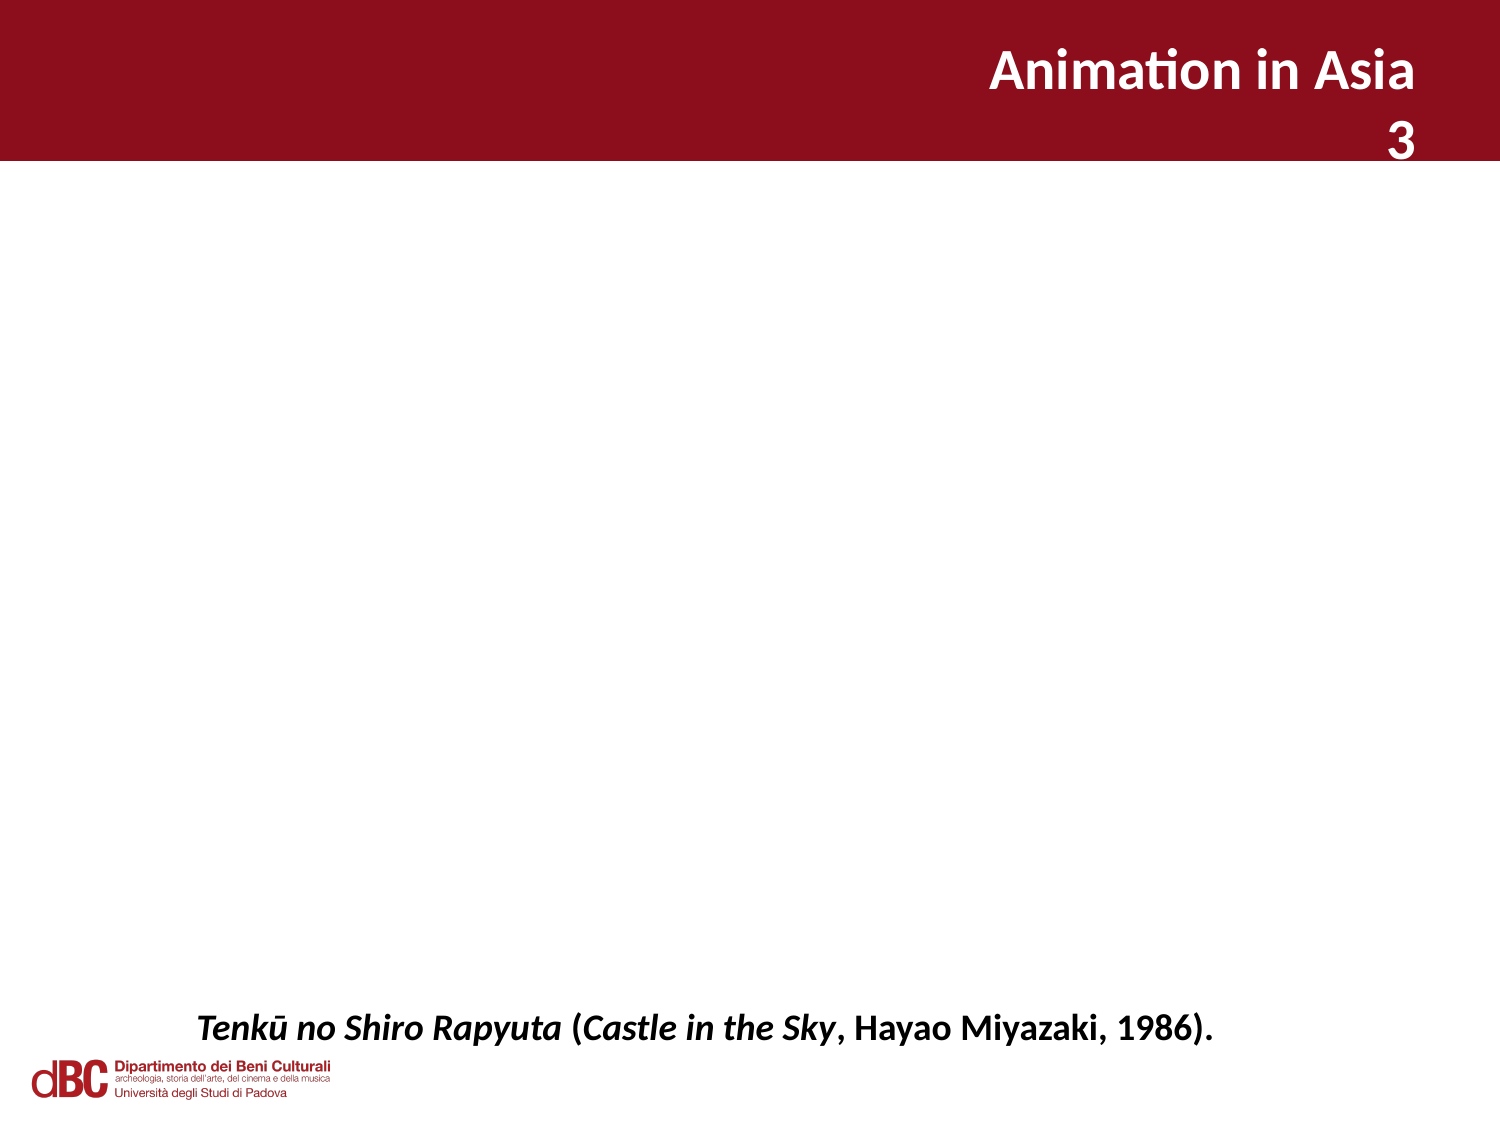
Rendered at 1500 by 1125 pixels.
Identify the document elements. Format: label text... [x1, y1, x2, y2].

picture [29, 1058, 337, 1104]
text_box Tenkū no Shiro Rapyuta (Castle in the Sky, Hayao Miyazaki, 1986). [188, 996, 1311, 1056]
text_box Animation in Asia 3 Japan [946, 31, 1416, 141]
text_box [0, 0, 1500, 161]
